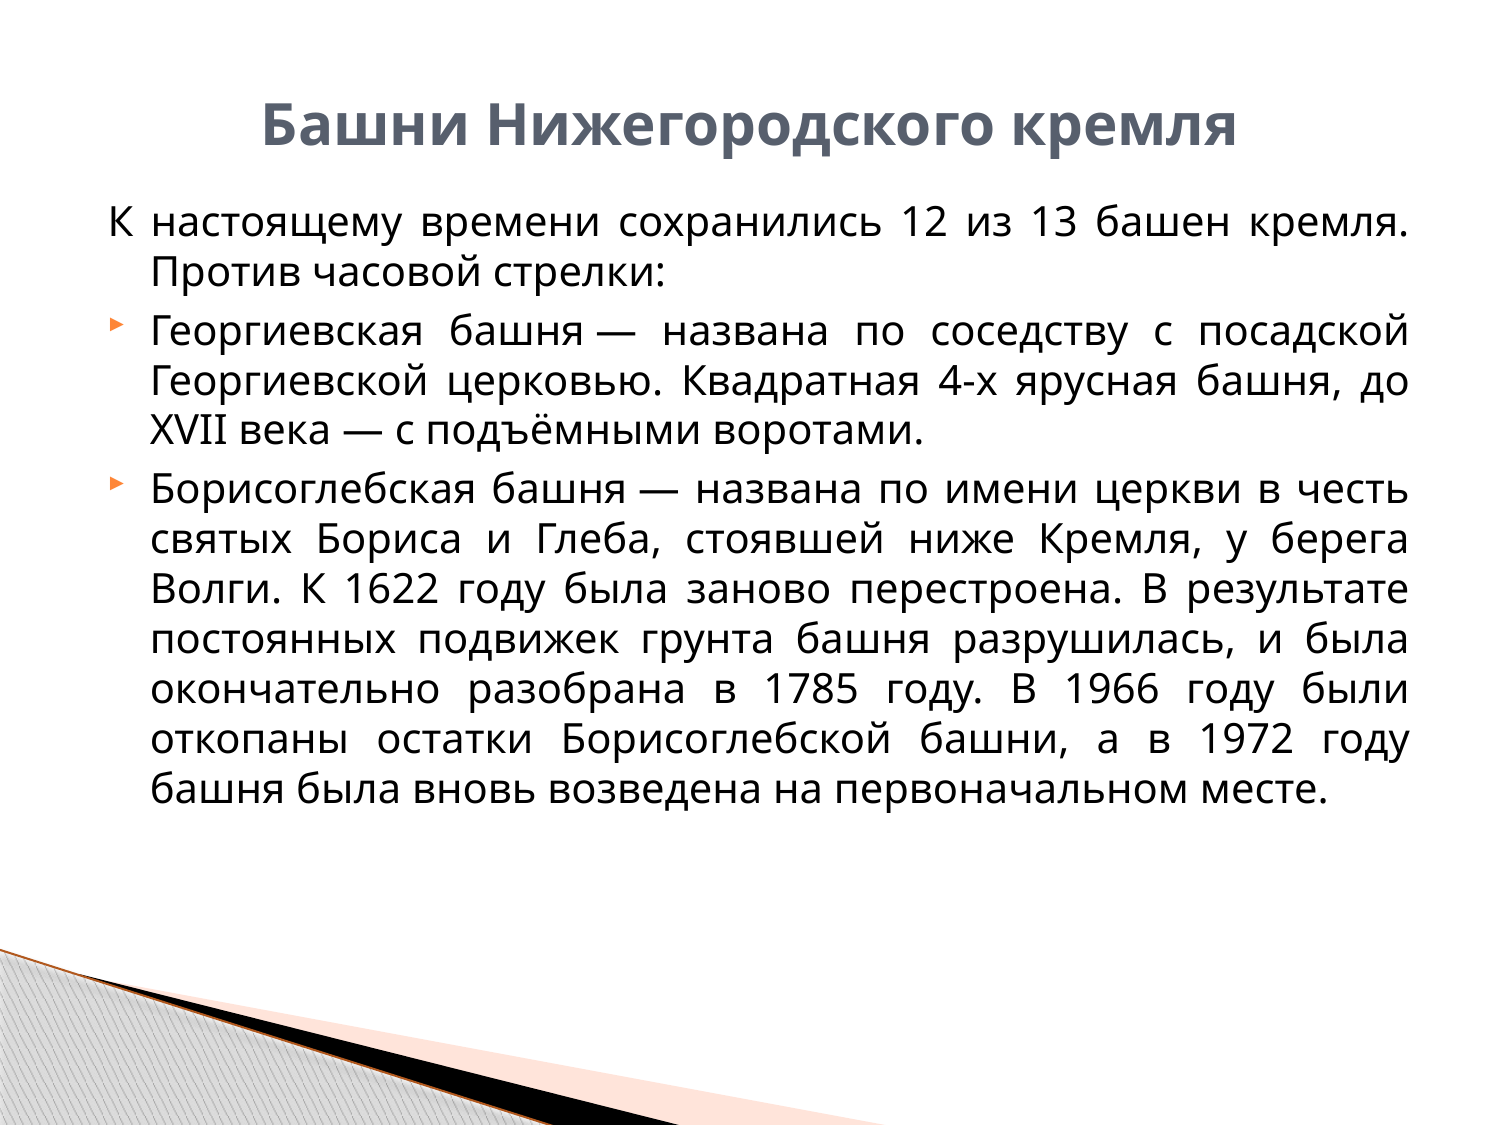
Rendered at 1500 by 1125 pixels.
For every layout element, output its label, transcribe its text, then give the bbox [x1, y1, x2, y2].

list К настоящему времени сохранились 12 из 13 башен кремля. Против часовой стрелки: Георгиевская башня — названа по соседству с посадской Георгиевской церковью. Квадратная 4-х ярусная башня, до XVII века — с подъёмными воротами. Борисоглебская башня — названа по имени церкви в честь святых Бориса и Глеба, стоявшей ниже Кремля, у берега Волги. К 1622 году была заново перестроена. В результате постоянных подвижек грунта башня разрушилась, и была окончательно разобрана в 1785 году. В 1966 году были откопаны остатки Борисоглебской башни, а в 1972 году башня была вновь возведена на первоначальном месте. [75, 200, 1425, 986]
title Башни Нижегородского кремля [75, 45, 1425, 200]
